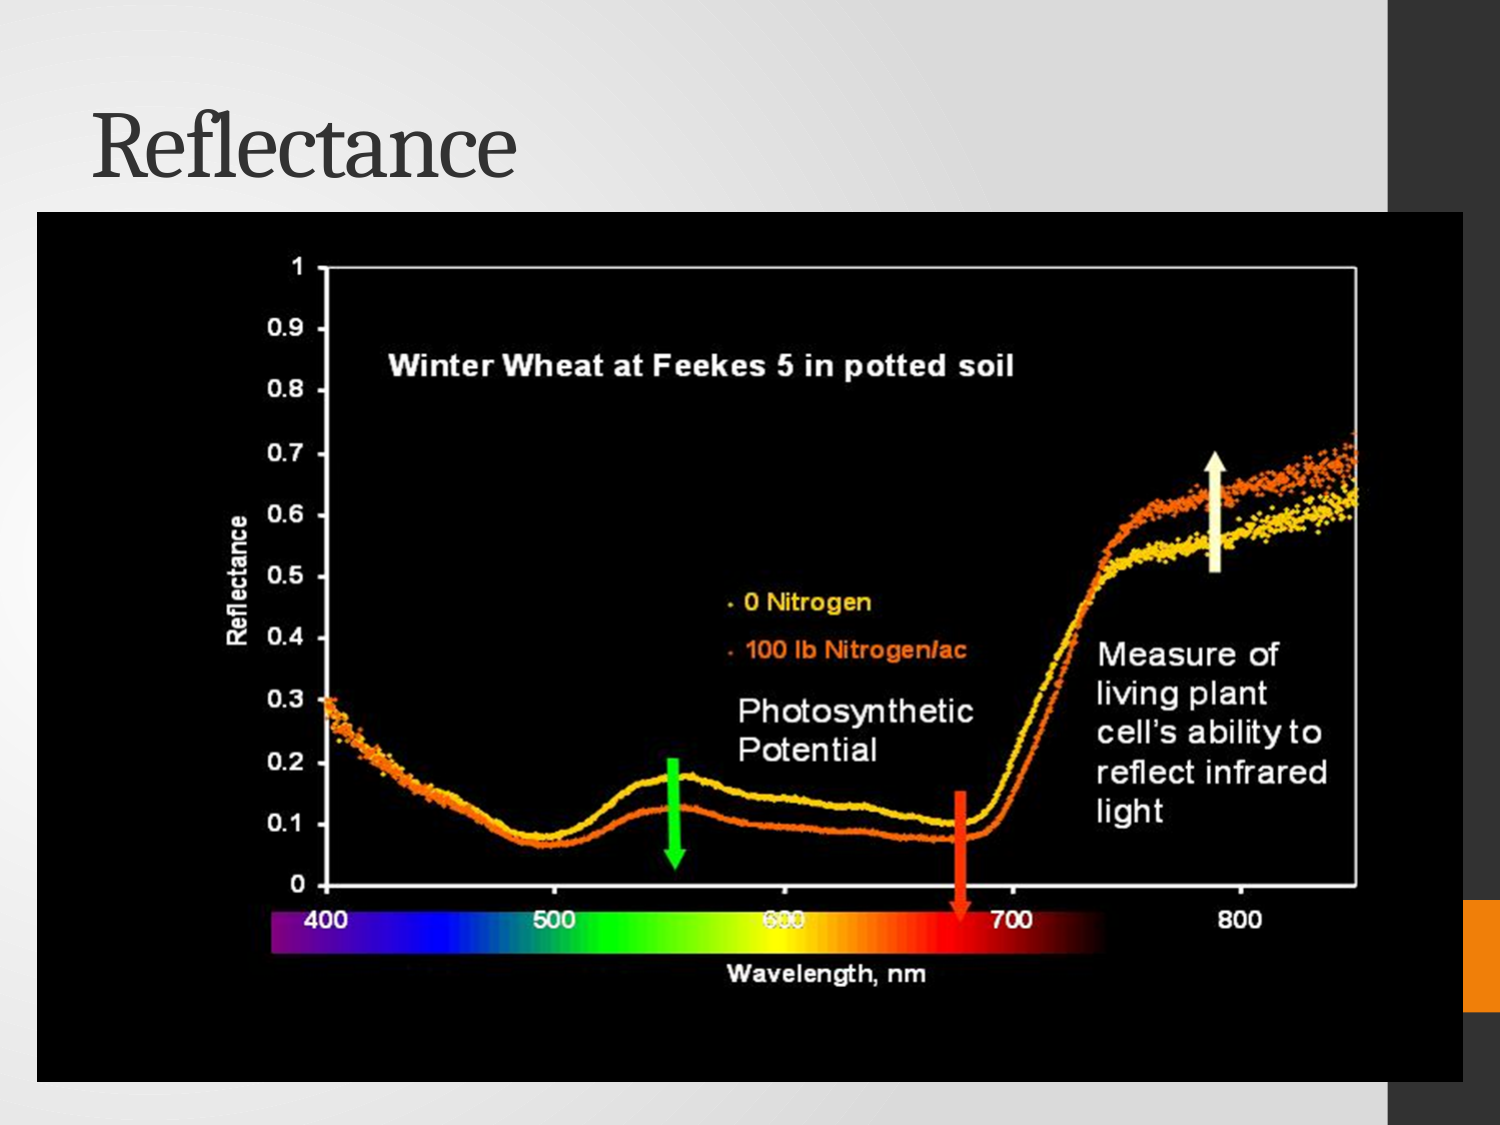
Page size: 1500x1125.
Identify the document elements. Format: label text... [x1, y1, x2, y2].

title Reflectance [75, 45, 1325, 205]
picture [36, 211, 1463, 1082]
